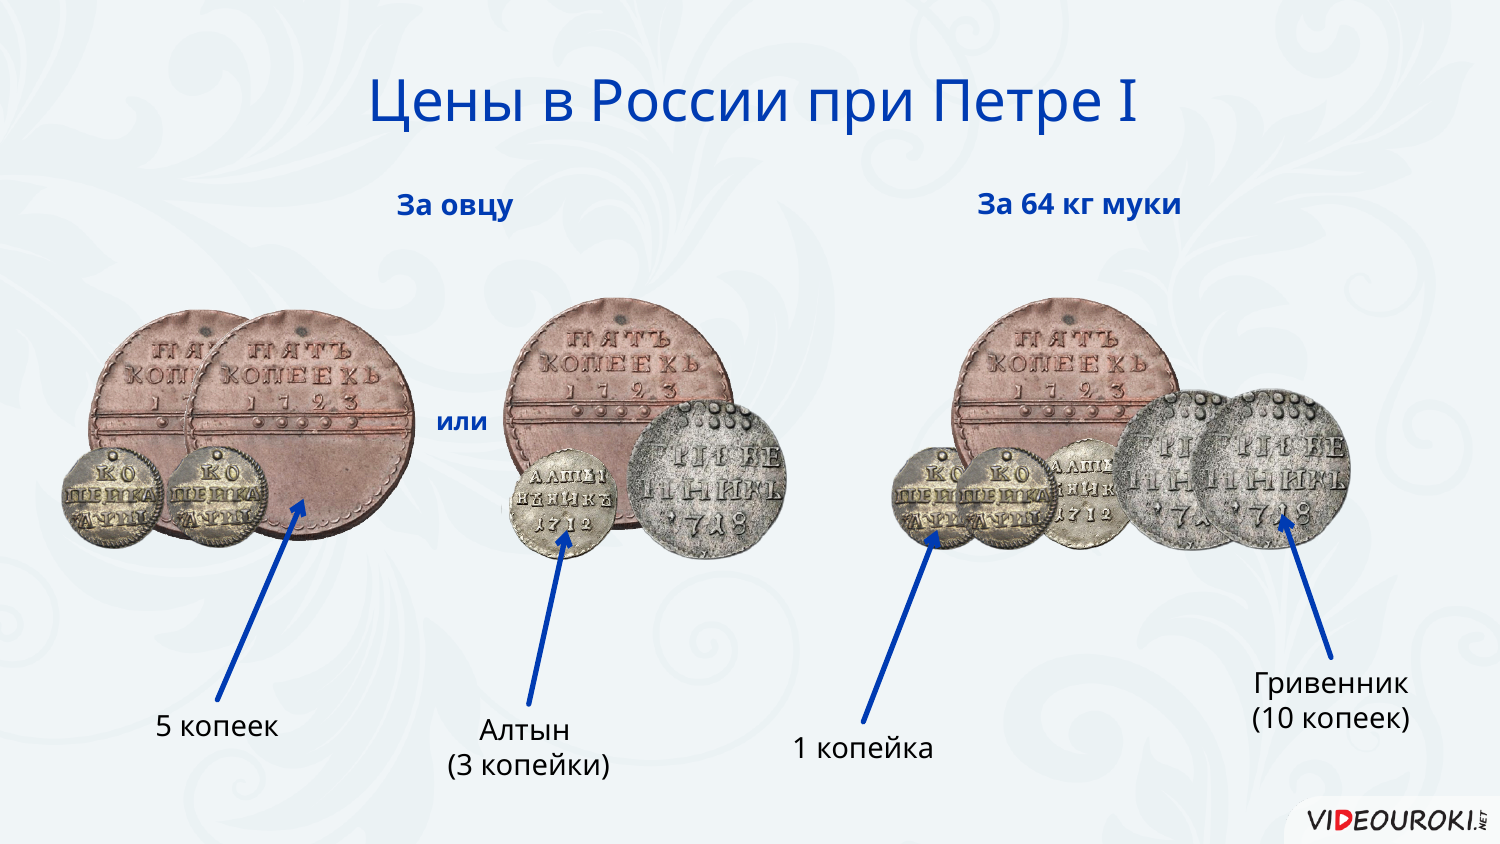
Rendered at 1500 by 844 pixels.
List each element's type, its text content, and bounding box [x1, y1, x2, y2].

text_box За овцу [246, 186, 664, 222]
text_box Алтын (3 копейки) [431, 704, 626, 789]
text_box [217, 498, 304, 700]
text_box 1 копейка [774, 721, 952, 772]
picture [0, 0, 1500, 844]
text_box За 64 кг муки [870, 185, 1289, 221]
text_box 5 копеек [128, 699, 306, 750]
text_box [1281, 513, 1331, 658]
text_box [528, 529, 567, 705]
text_box или [421, 397, 501, 443]
text_box Цены в России при Петре I [169, 63, 1337, 134]
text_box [863, 529, 938, 722]
text_box Гривенник (10 копеек) [1233, 657, 1429, 742]
